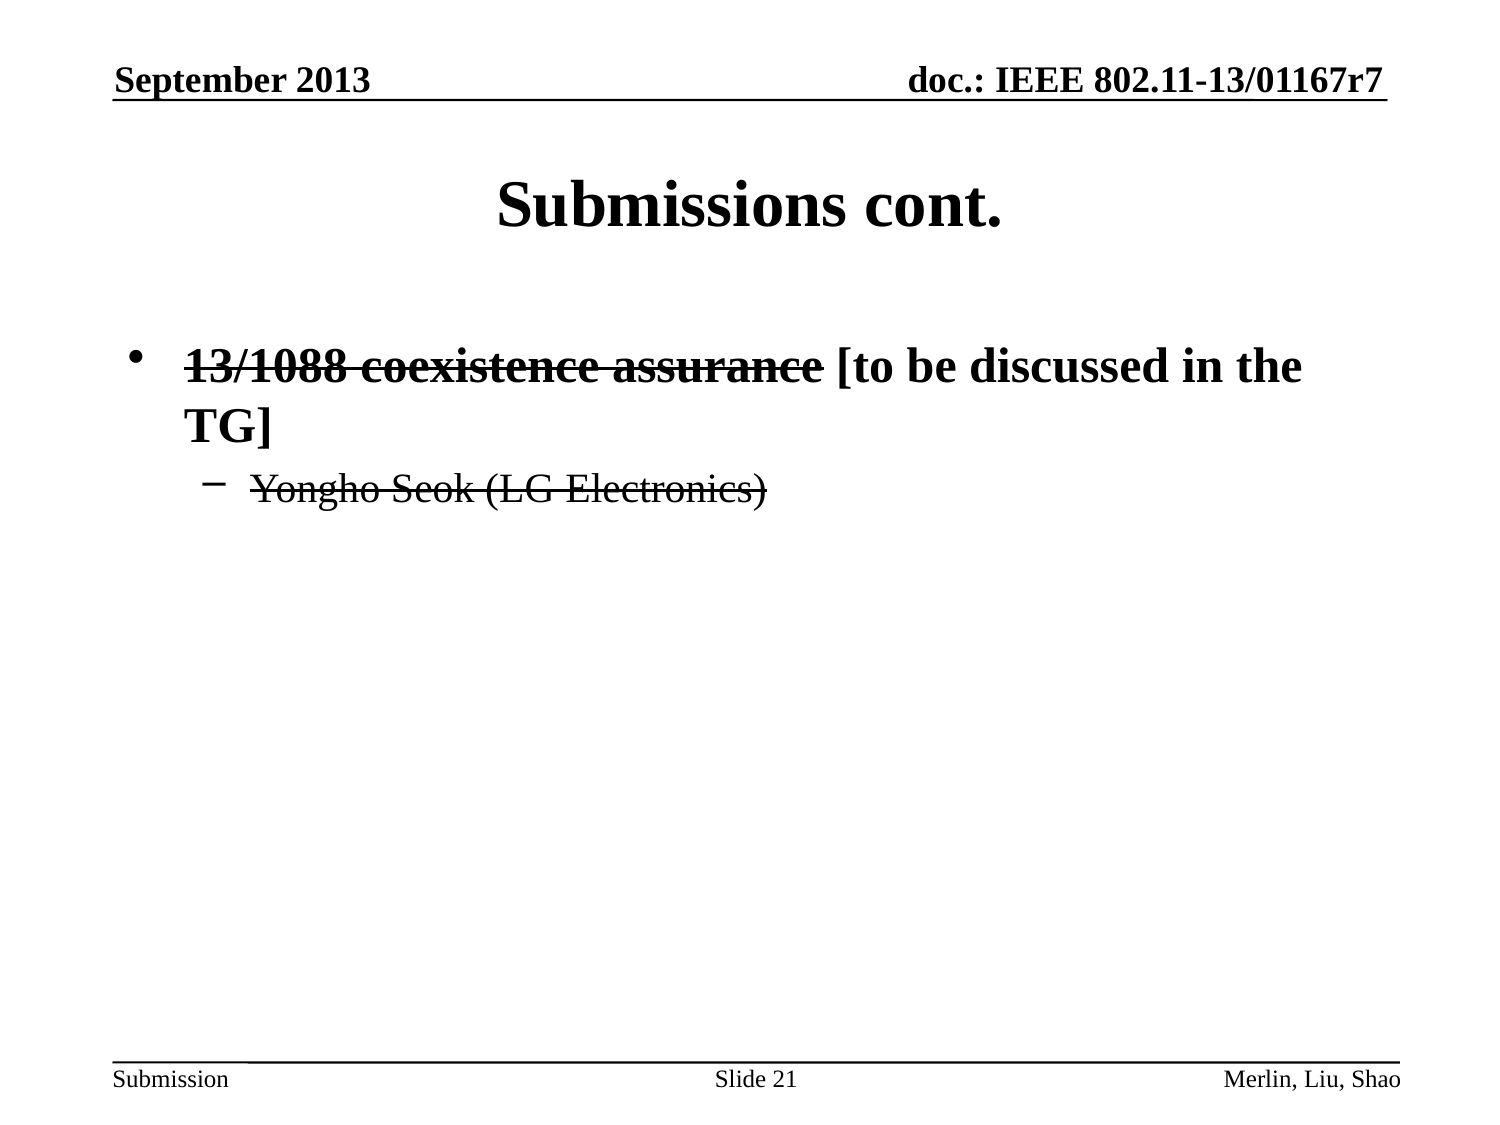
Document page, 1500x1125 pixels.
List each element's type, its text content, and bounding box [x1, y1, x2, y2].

slide_number Slide 21 [712, 1061, 800, 1093]
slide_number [114, 49, 388, 101]
title Submissions cont. [112, 112, 1388, 288]
footer Merlin, Liu, Shao [1221, 1061, 1402, 1093]
list 13/1088 coexistence assurance [to be discussed in the TG] Yongho Seok (LG Electronics) [112, 324, 1388, 1001]
